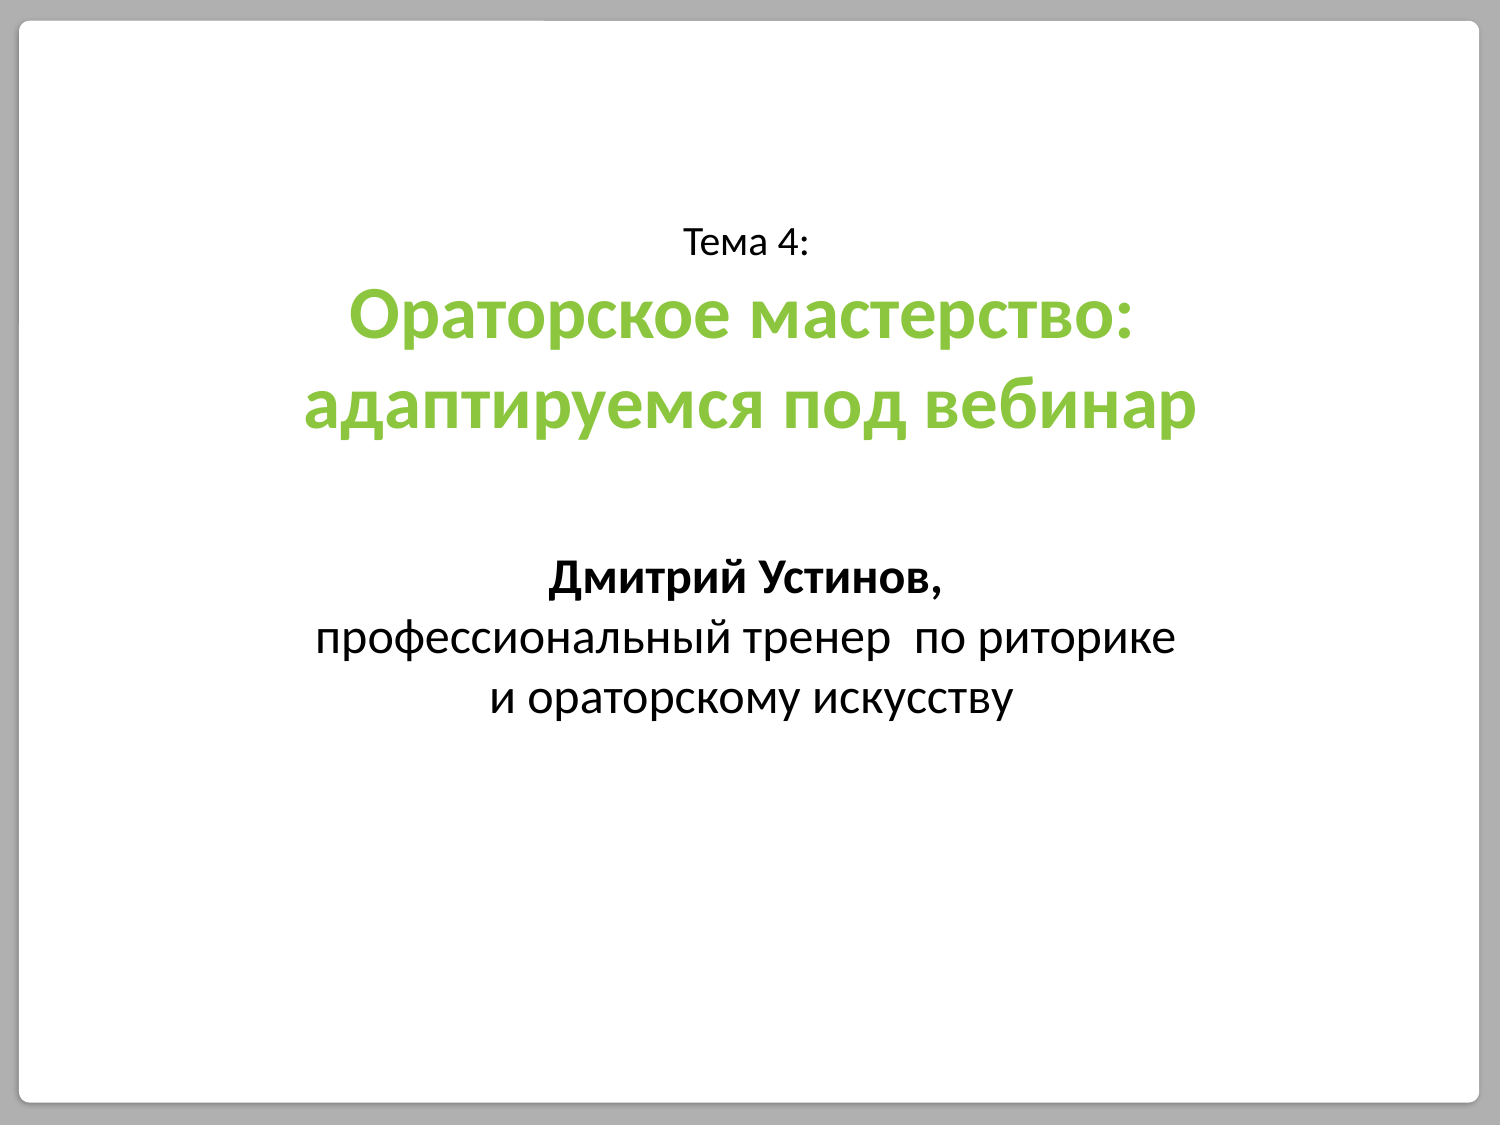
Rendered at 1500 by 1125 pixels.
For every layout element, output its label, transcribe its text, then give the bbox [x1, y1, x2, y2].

title Тема 4: Ораторское мастерство: адаптируемся под вебинар Дмитрий Устинов, профессиональный тренер по риторике и ораторскому искусству [22, 206, 1481, 1125]
